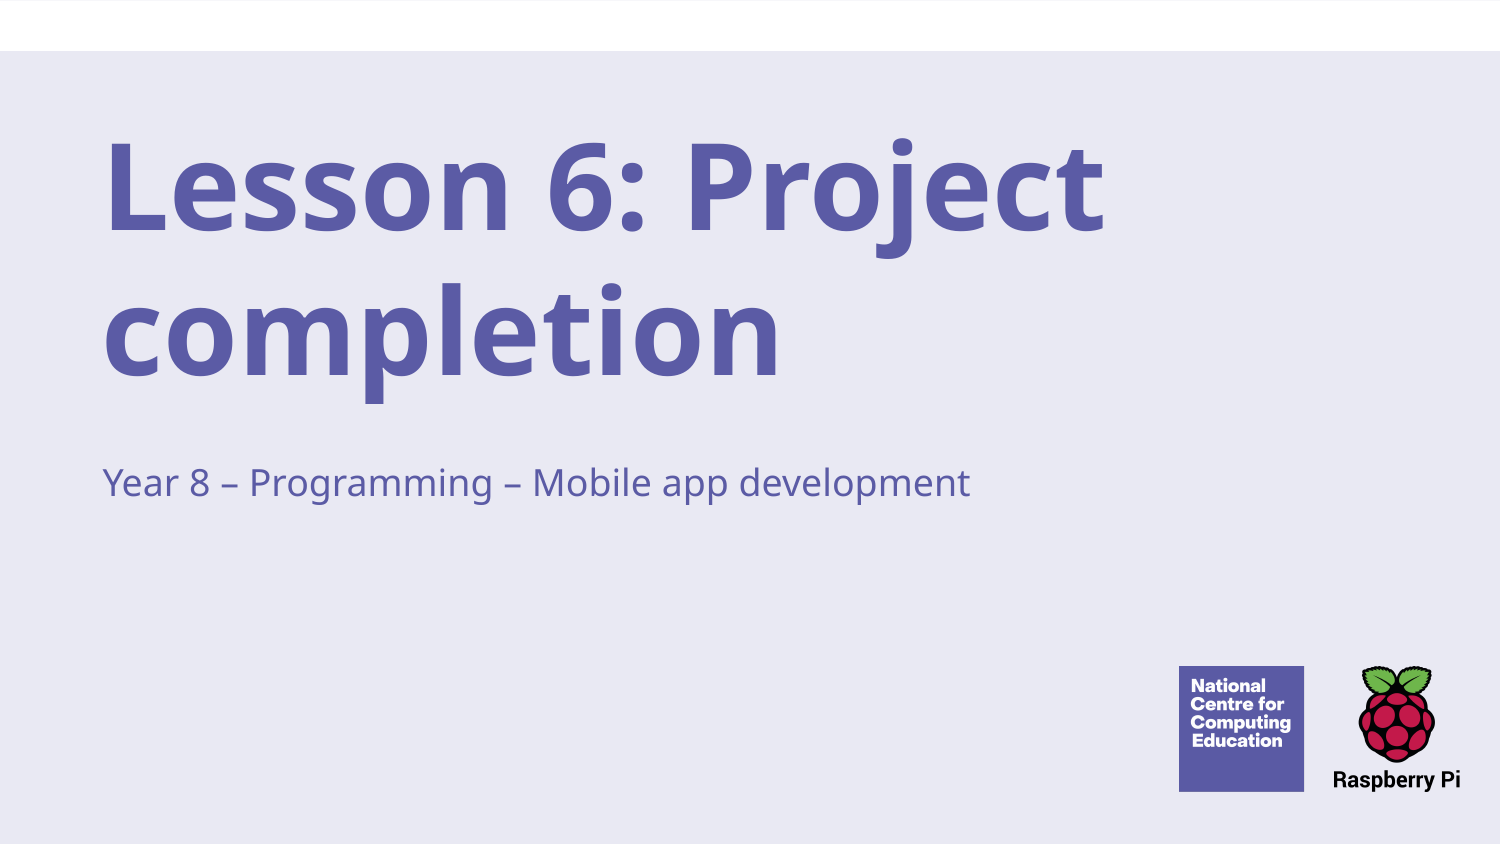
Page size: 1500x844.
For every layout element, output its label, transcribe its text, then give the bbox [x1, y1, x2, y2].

subtitle Year 8 – Programming – Mobile app development [87, 437, 1416, 558]
title Lesson 6: Project completion [86, 94, 1415, 429]
picture [1179, 666, 1461, 792]
